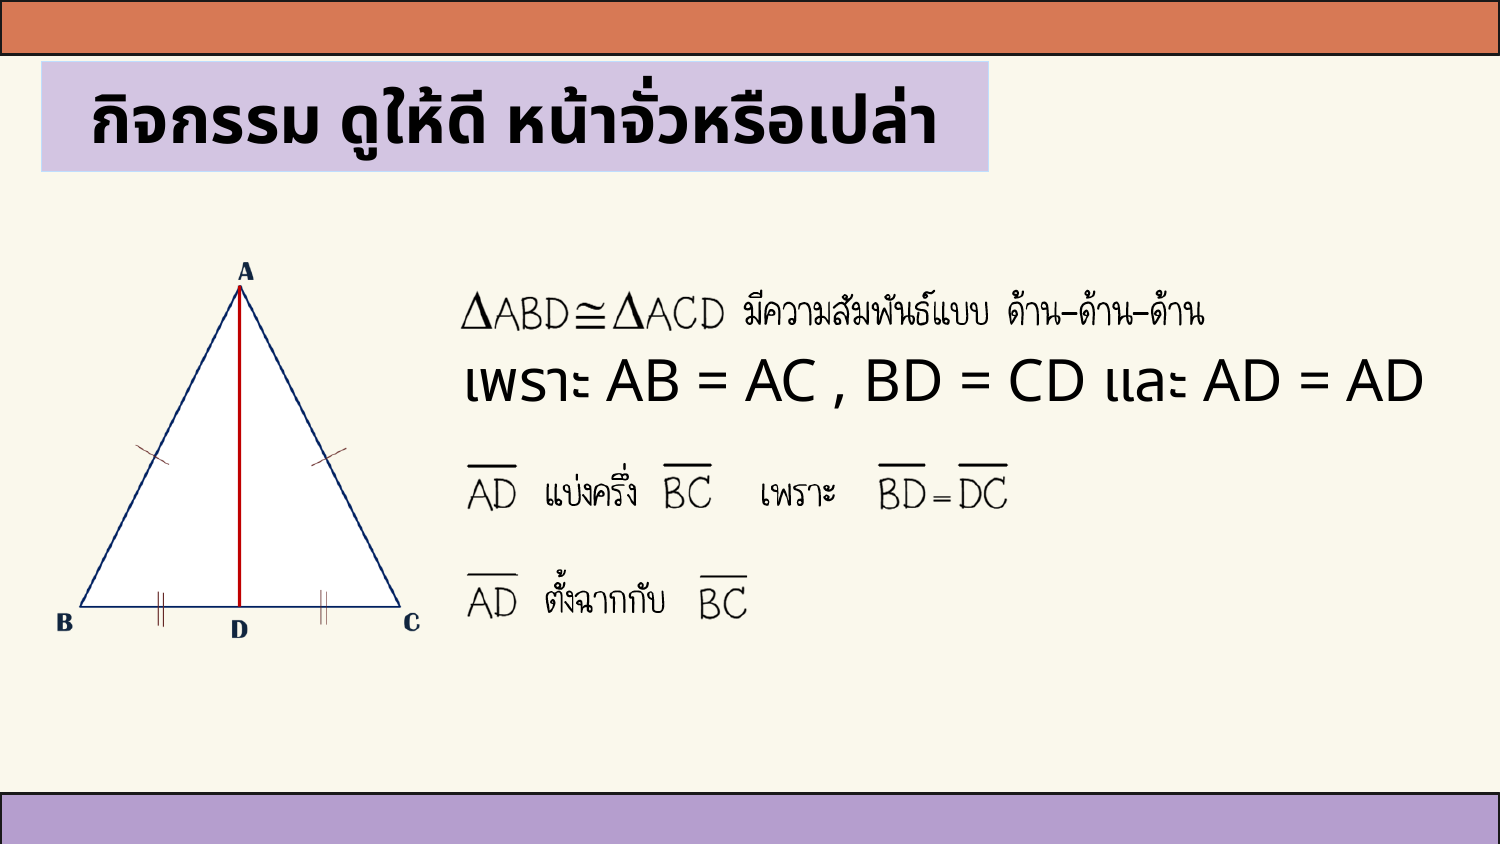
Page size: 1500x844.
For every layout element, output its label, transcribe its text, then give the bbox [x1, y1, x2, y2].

text_box กิจกรรม ดูให้ดี หน้าจั่วหรือเปล่า [41, 61, 989, 172]
picture [464, 440, 1500, 660]
text_box เพราะ AB = AC , BD = CD และ AD = AD [447, 383, 1500, 421]
picture [39, 244, 1500, 660]
